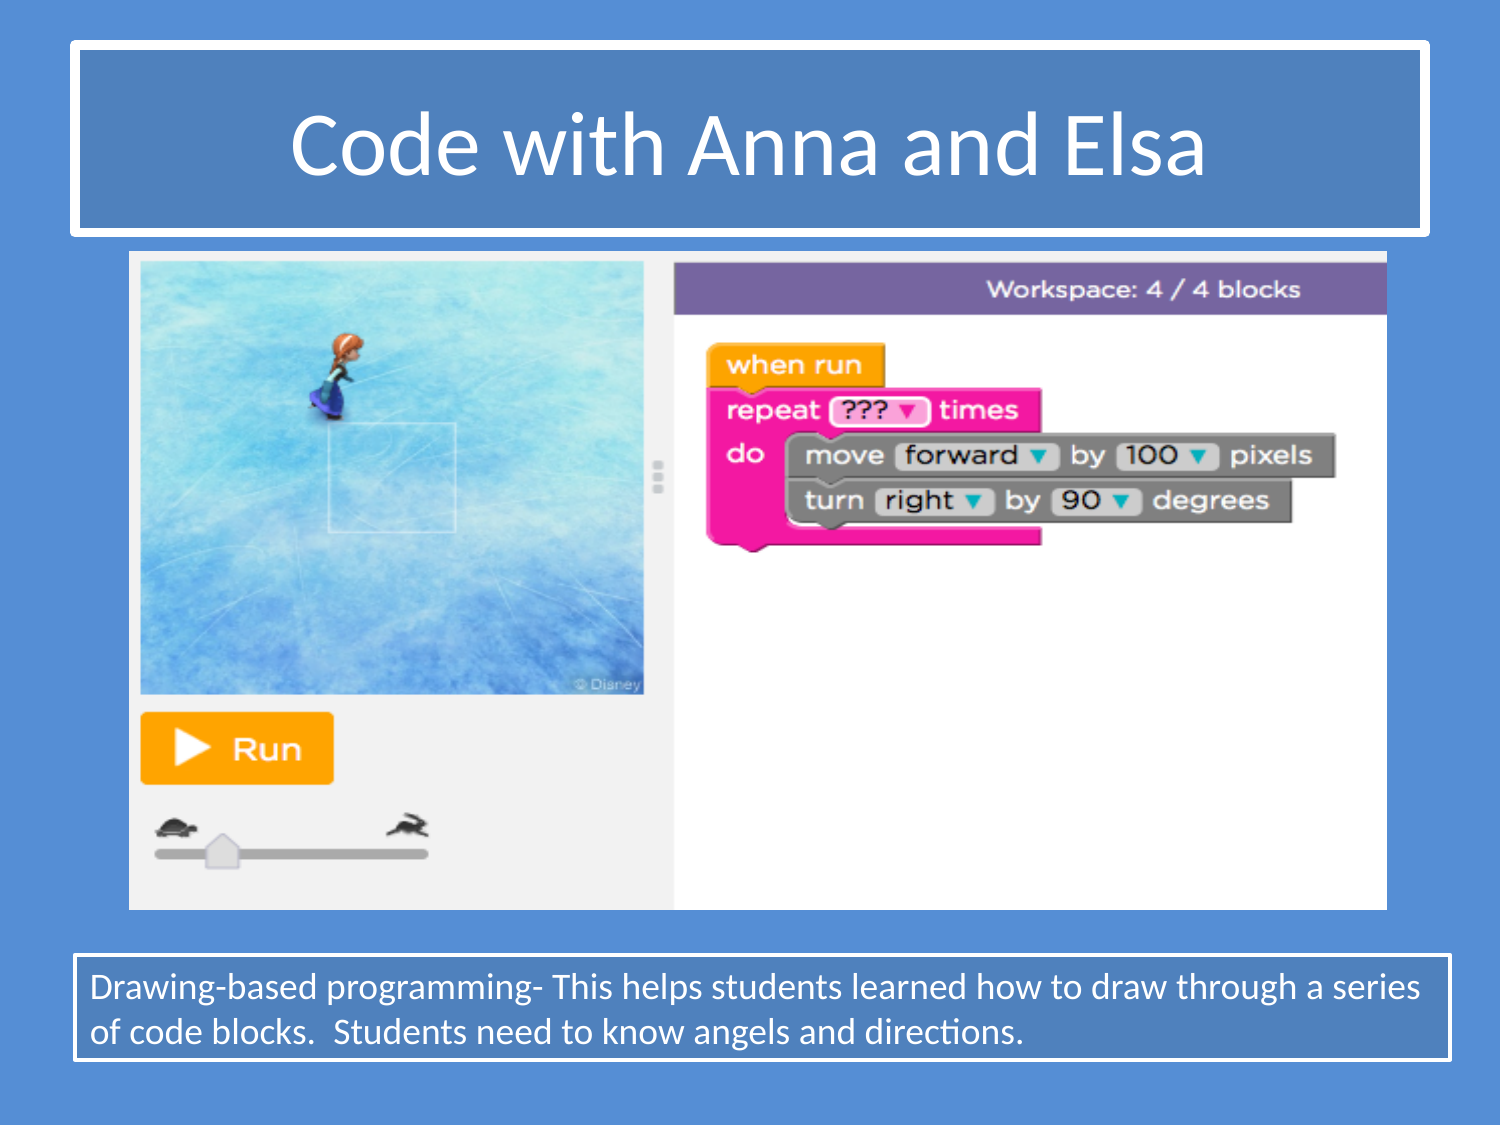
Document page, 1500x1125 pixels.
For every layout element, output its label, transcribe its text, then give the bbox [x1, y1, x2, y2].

picture [129, 251, 1387, 911]
title Code with Anna and Elsa [73, 43, 1427, 235]
text_box Drawing-based programming- This helps students learned how to draw through a series of code blocks. Students need to know angels and directions. [73, 953, 1452, 1062]
